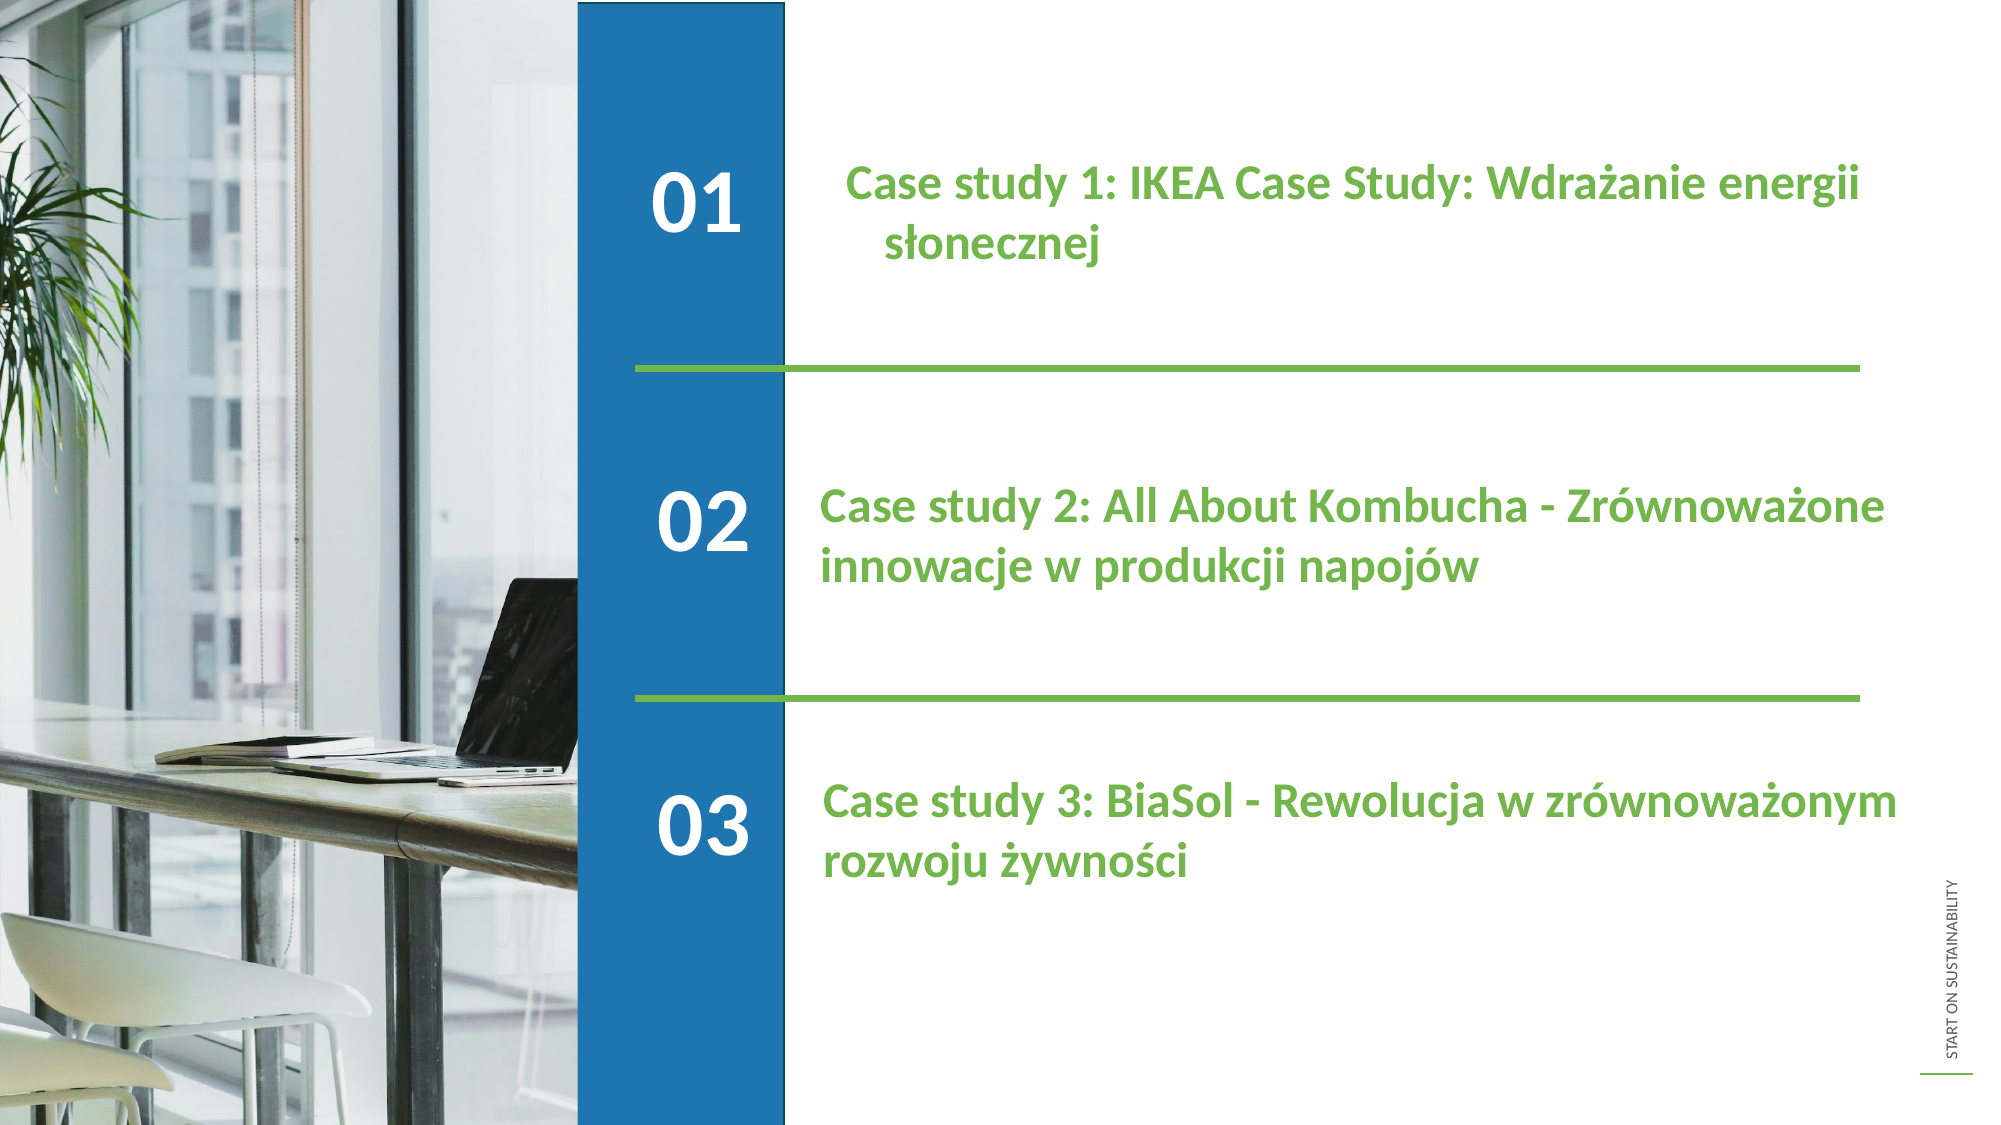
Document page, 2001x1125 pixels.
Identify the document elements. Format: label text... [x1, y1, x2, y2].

list Case study 2: All About Kombucha - Zrównoważone innowacje w produkcji napojów [846, 464, 1954, 511]
list 01 [636, 100, 839, 258]
list 02 [642, 419, 846, 577]
list 03 [642, 723, 846, 881]
list Case study 3: BiaSol - Rewolucja w zrównoważonym rozwoju żywności [846, 760, 1984, 822]
list Case study 1: IKEA Case Study: Wdrażanie energii słonecznej [839, 141, 1930, 198]
text_box [636, 366, 1859, 372]
text_box [636, 696, 1859, 702]
picture [0, 0, 578, 1125]
